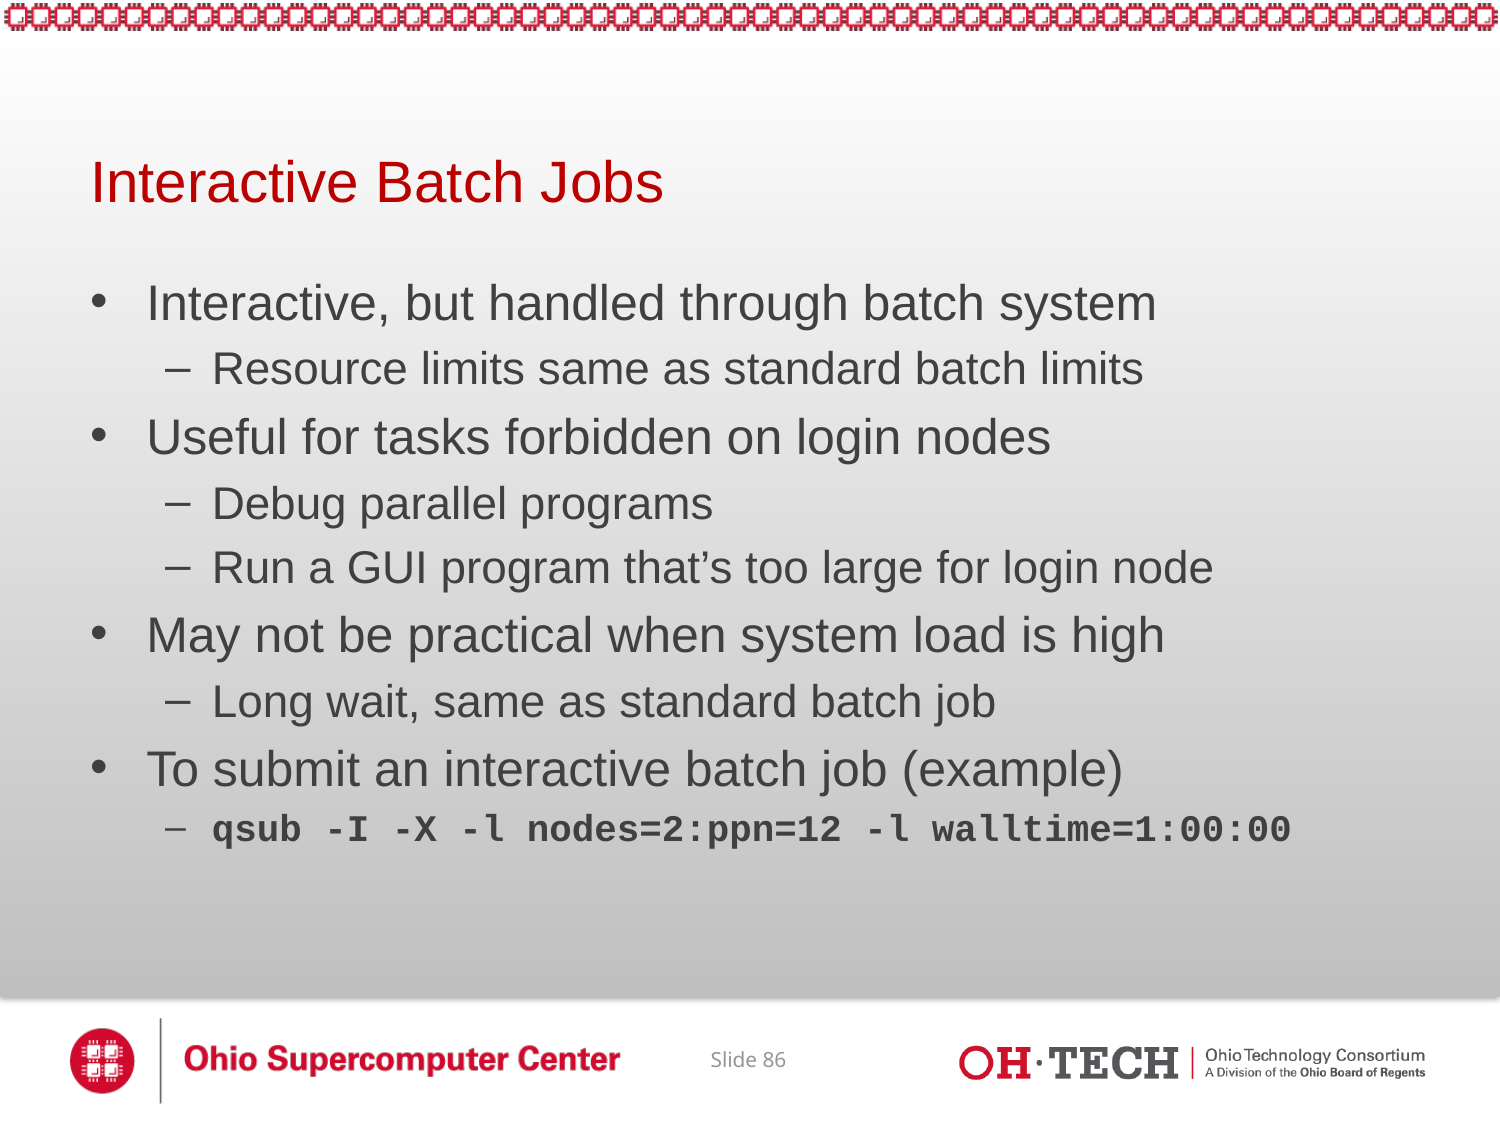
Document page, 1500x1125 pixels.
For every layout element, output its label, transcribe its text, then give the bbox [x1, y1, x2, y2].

picture [69, 1017, 622, 1105]
list Interactive, but handled through batch system Resource limits same as standard batch limits Useful for tasks forbidden on login nodes Debug parallel programs Run a GUI program that’s too large for login node May not be practical when system load is high Long wait, same as standard batch job To submit an interactive batch job (example) qsub -I -X -l nodes=2:ppn=12 -l walltime=1:00:00 [75, 262, 1425, 904]
picture [0, 3, 1500, 31]
title Interactive Batch Jobs [75, 125, 1425, 233]
picture [949, 1032, 1441, 1091]
